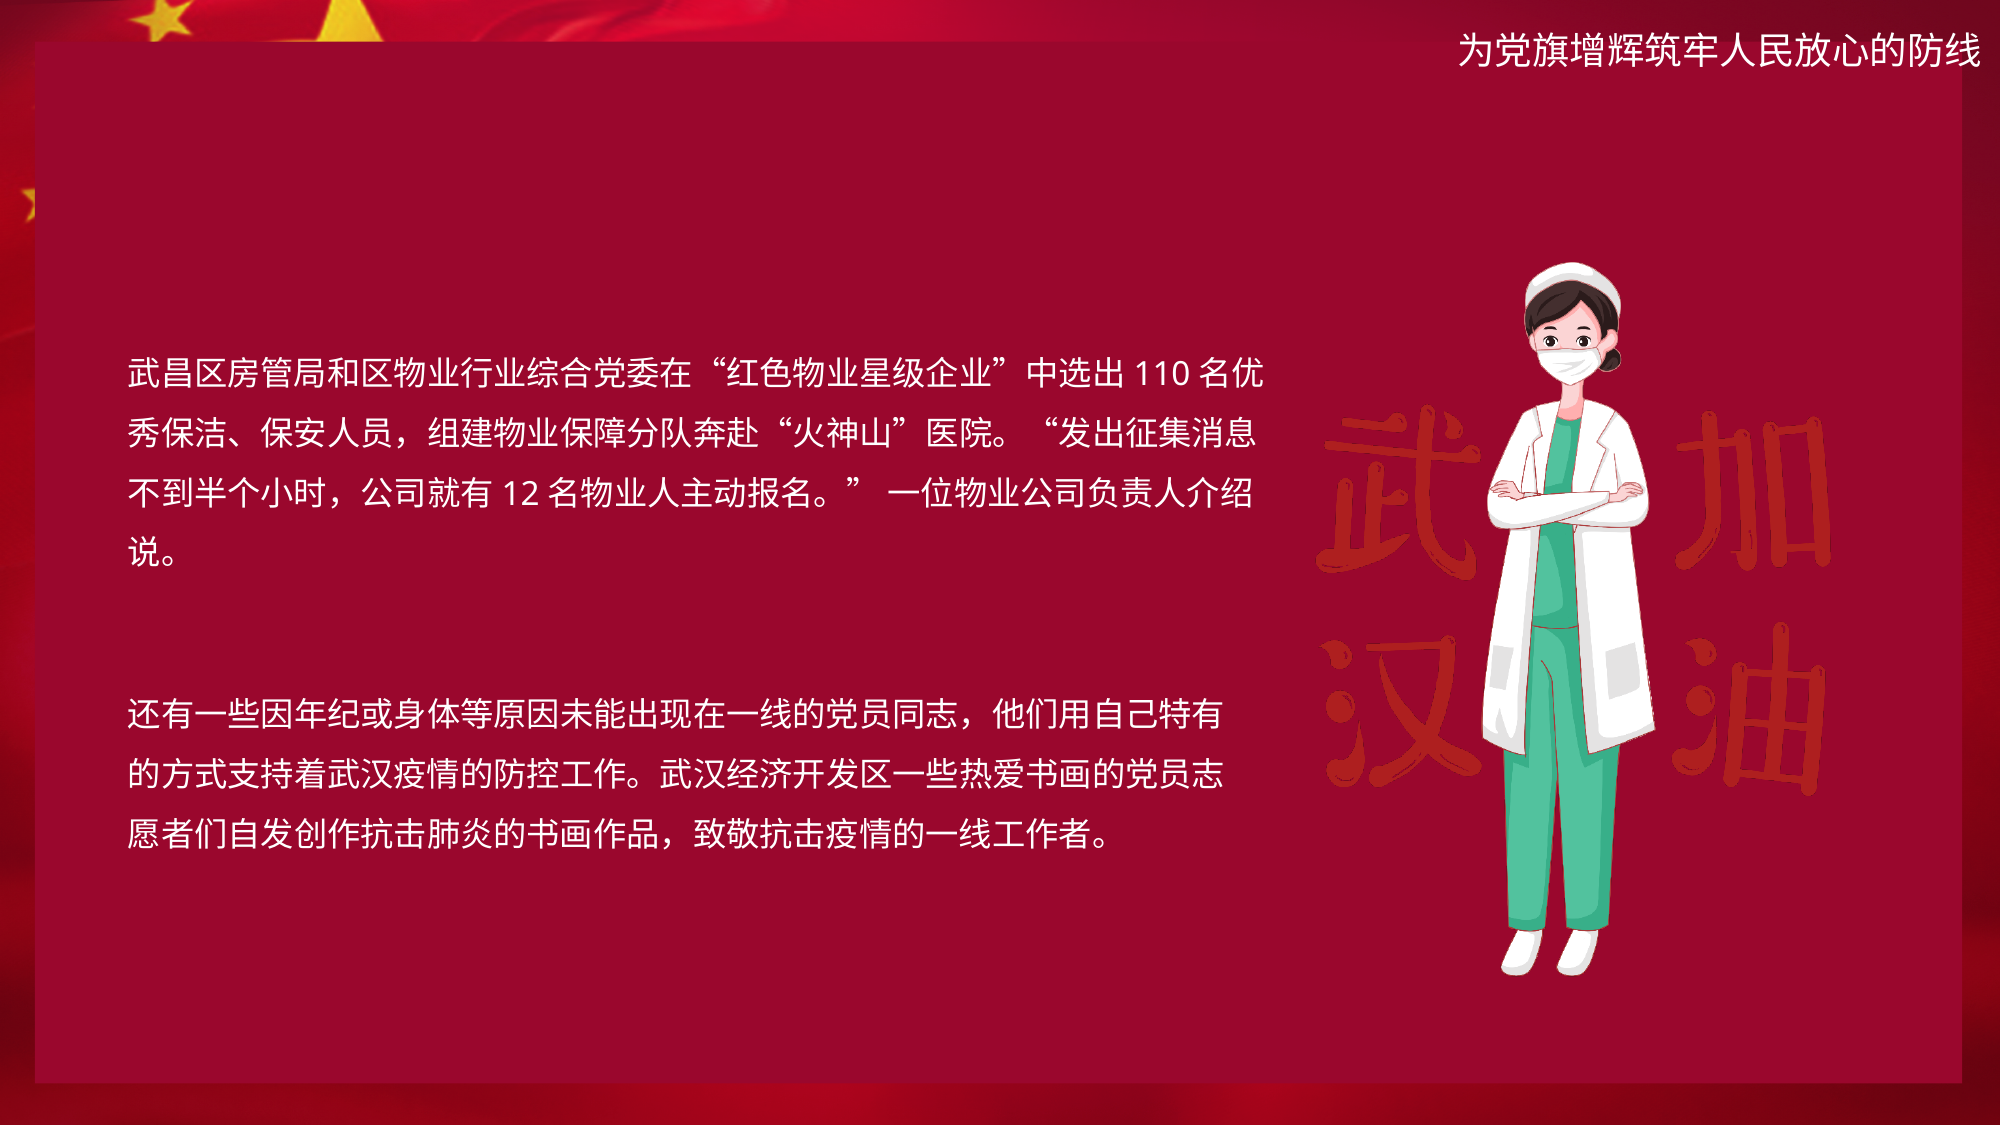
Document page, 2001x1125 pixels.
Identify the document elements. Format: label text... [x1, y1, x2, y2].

text_box 为党旗增辉筑牢人民放心的防线 [1442, 19, 1998, 80]
text_box 武昌区房管局和区物业行业综合党委在“红色物业星级企业”中选出110名优秀保洁、保安人员，组建物业保障分队奔赴“火神山”医院。“发出征集消息不到半个小时，公司就有12名物业人主动报名。” 一位物业公司负责人介绍说。 [113, 324, 1165, 580]
picture [0, 0, 2000, 1125]
text_box 还有一些因年纪或身体等原因未能出现在一线的党员同志，他们用自己特有的方式支持着武汉疫情的防控工作。武汉经济开发区一些热爱书画的党员志愿者们自发创作抗击肺炎的书画作品，致敬抗击疫情的一线工作者。 [113, 666, 1165, 861]
